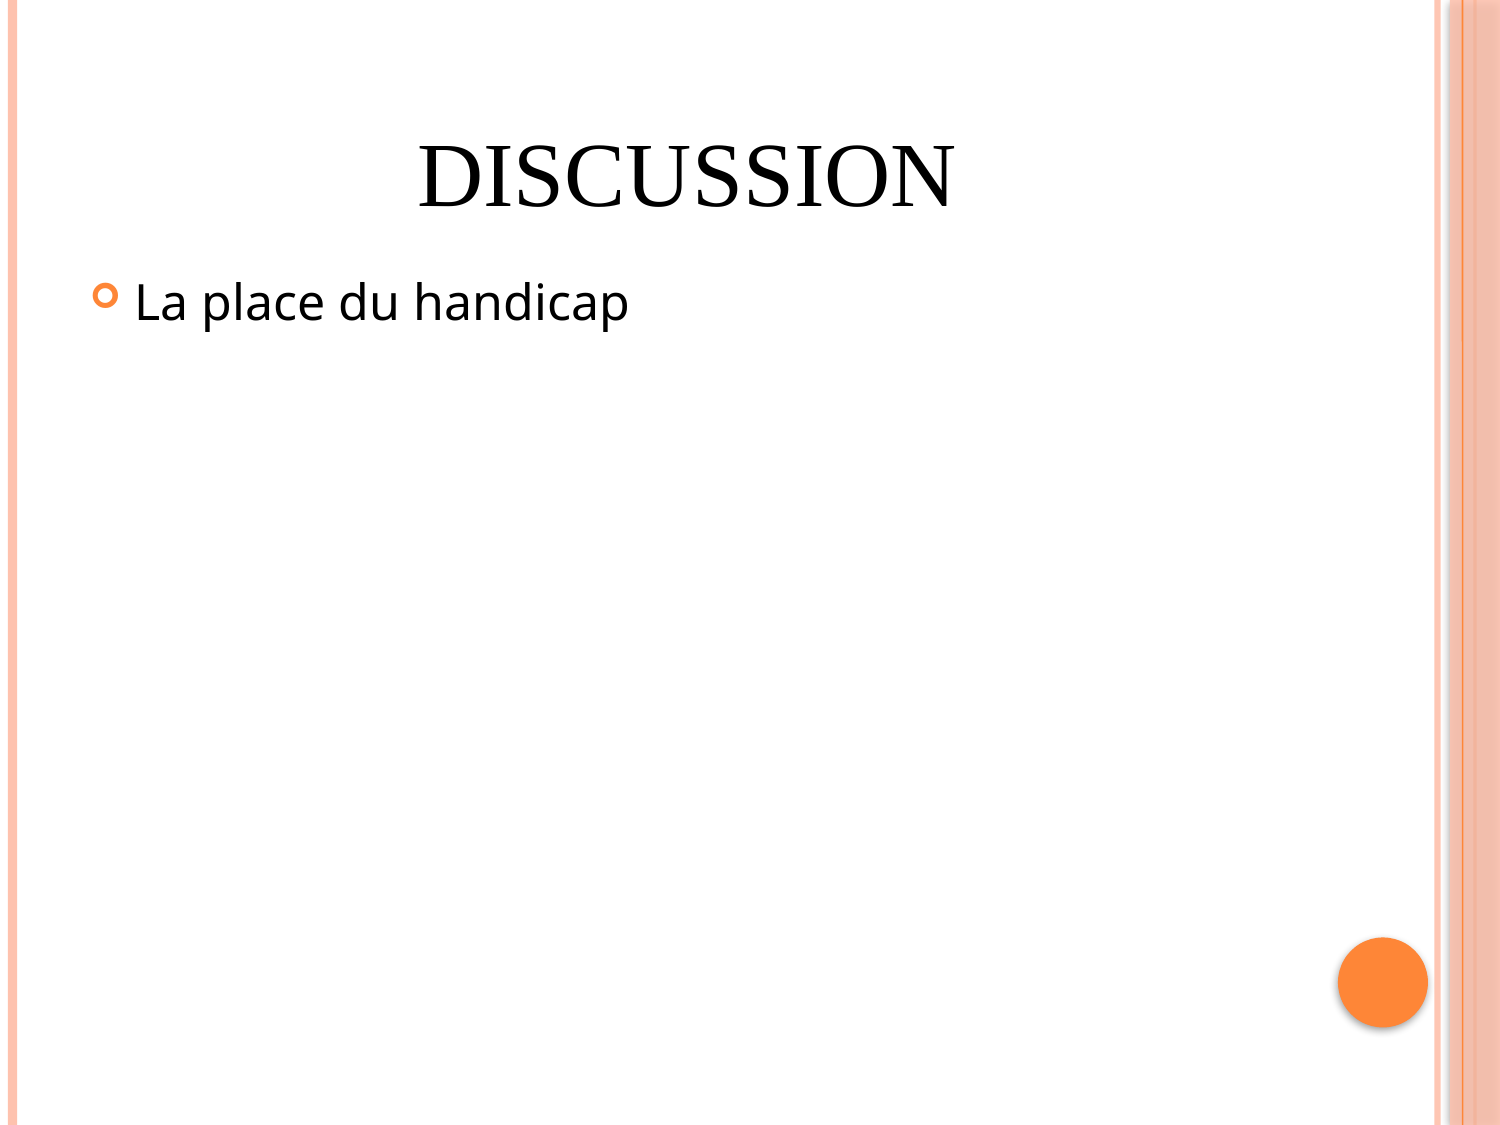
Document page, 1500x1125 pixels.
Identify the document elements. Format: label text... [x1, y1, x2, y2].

list La place du handicap [75, 262, 1300, 1062]
title Discussion [75, 45, 1300, 233]
